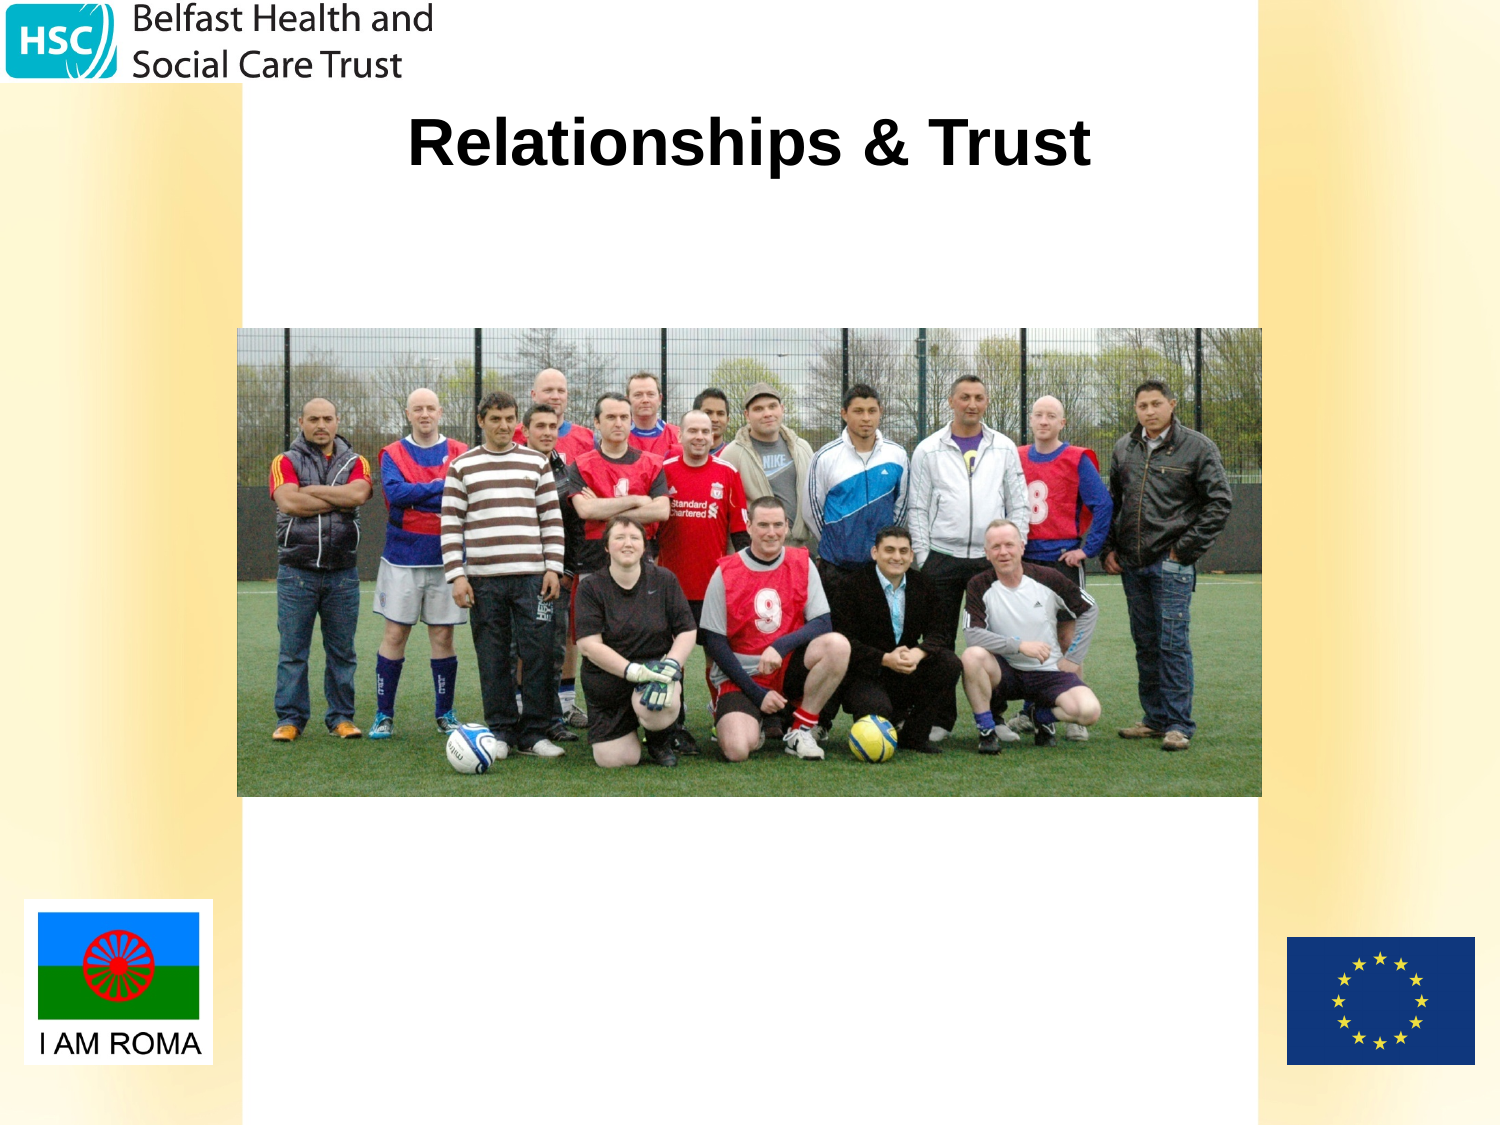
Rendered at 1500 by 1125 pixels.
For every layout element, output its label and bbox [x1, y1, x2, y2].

text_box [0, 0, 432, 83]
picture [0, 0, 1500, 1125]
